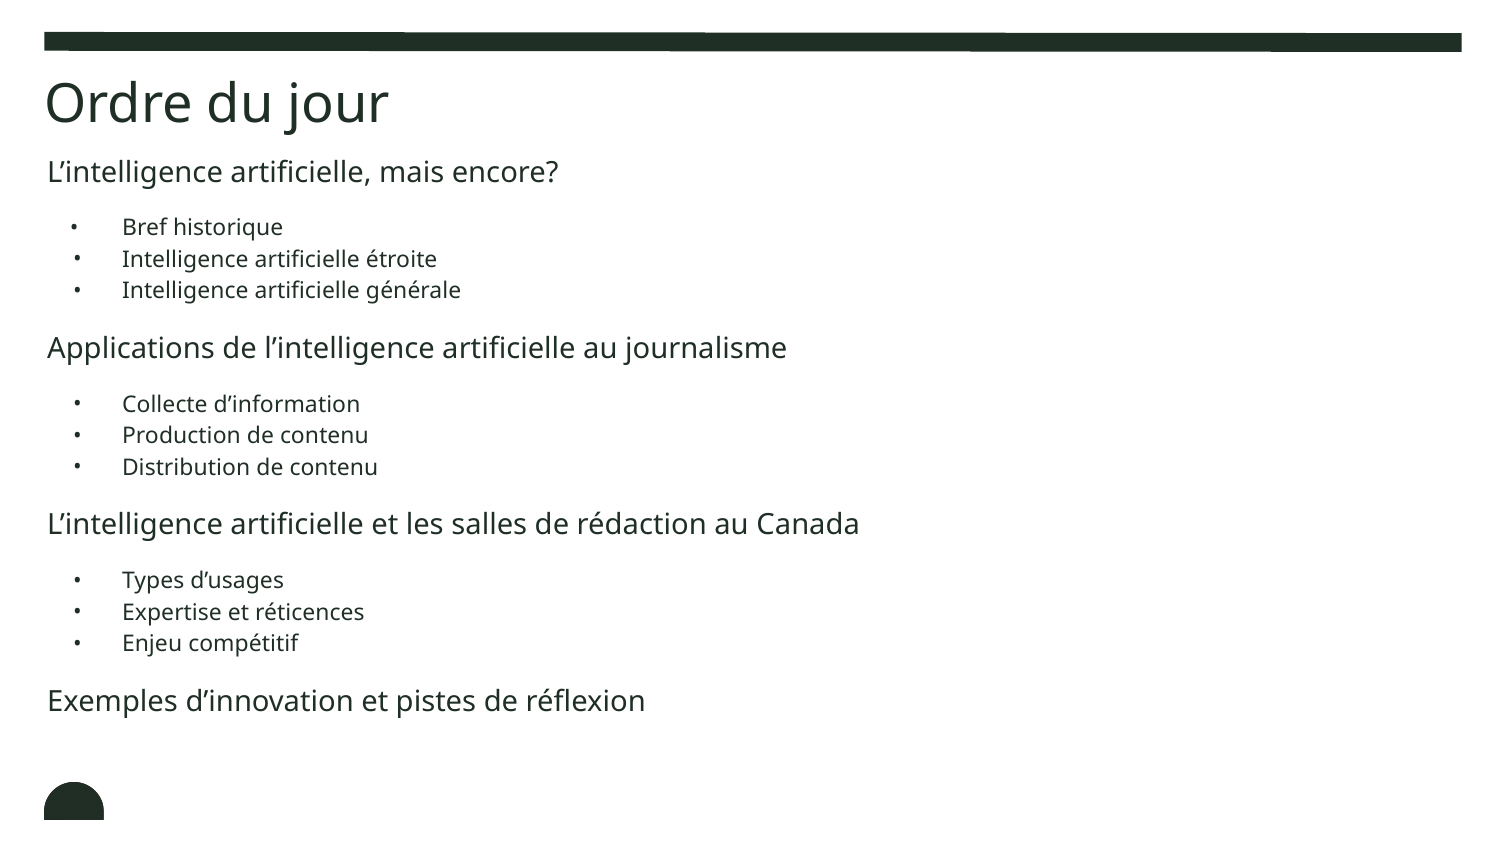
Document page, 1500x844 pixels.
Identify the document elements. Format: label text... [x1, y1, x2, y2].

list L’intelligence artificielle, mais encore? Bref historique Intelligence artificielle étroite Intelligence artificielle générale Applications de l’intelligence artificielle au journalisme Collecte d’information Production de contenu Distribution de contenu L’intelligence artificielle et les salles de rédaction au Canada Types d’usages Expertise et réticences Enjeu compétitif Exemples d’innovation et pistes de réflexion [47, 147, 1341, 650]
title Ordre du jour [44, 59, 1344, 130]
picture [44, 782, 104, 820]
